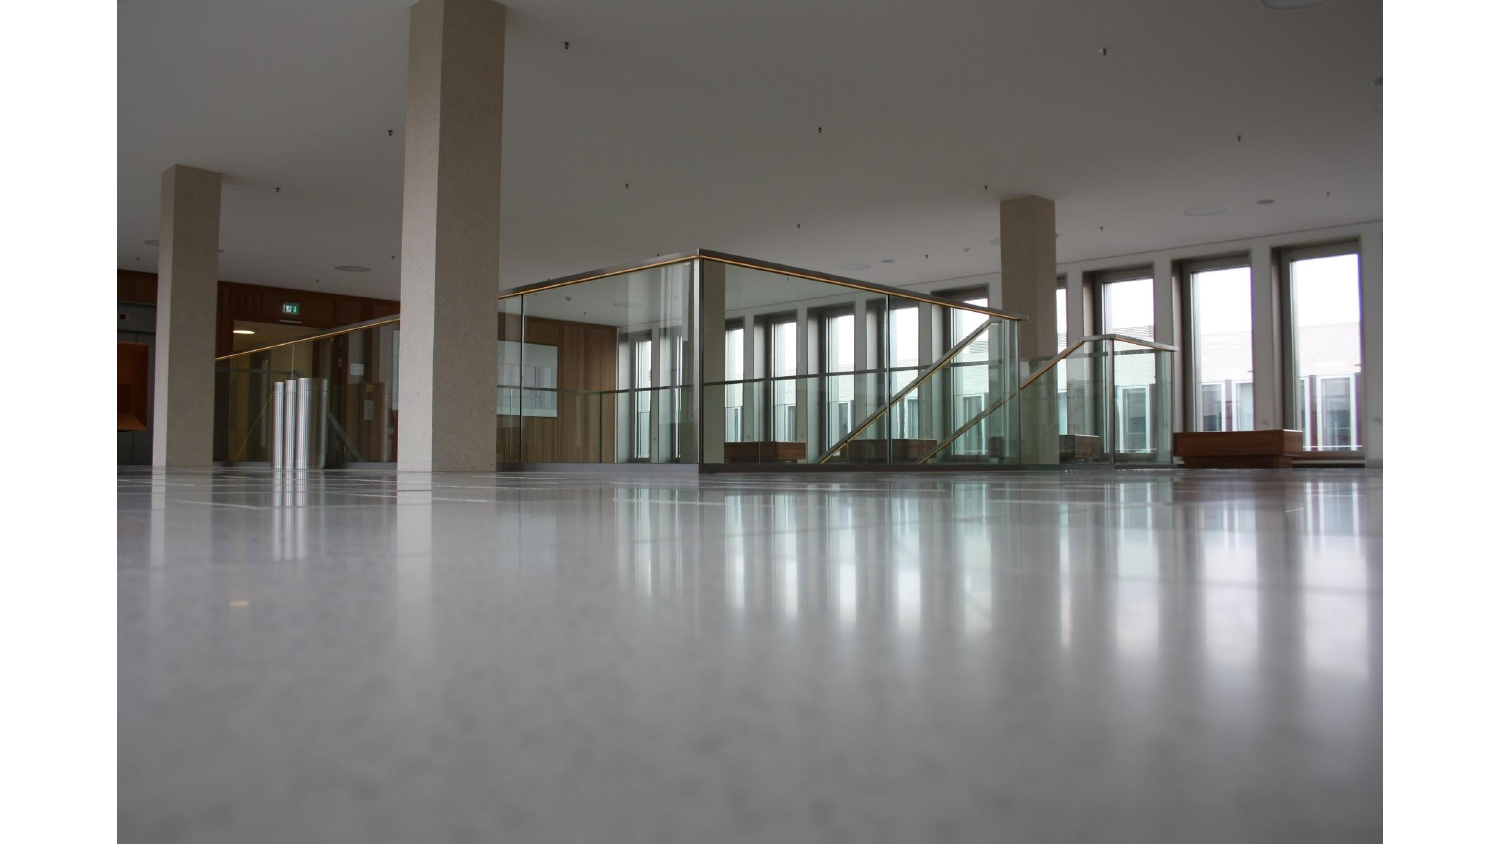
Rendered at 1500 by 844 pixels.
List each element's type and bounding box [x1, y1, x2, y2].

picture [116, 0, 1384, 844]
